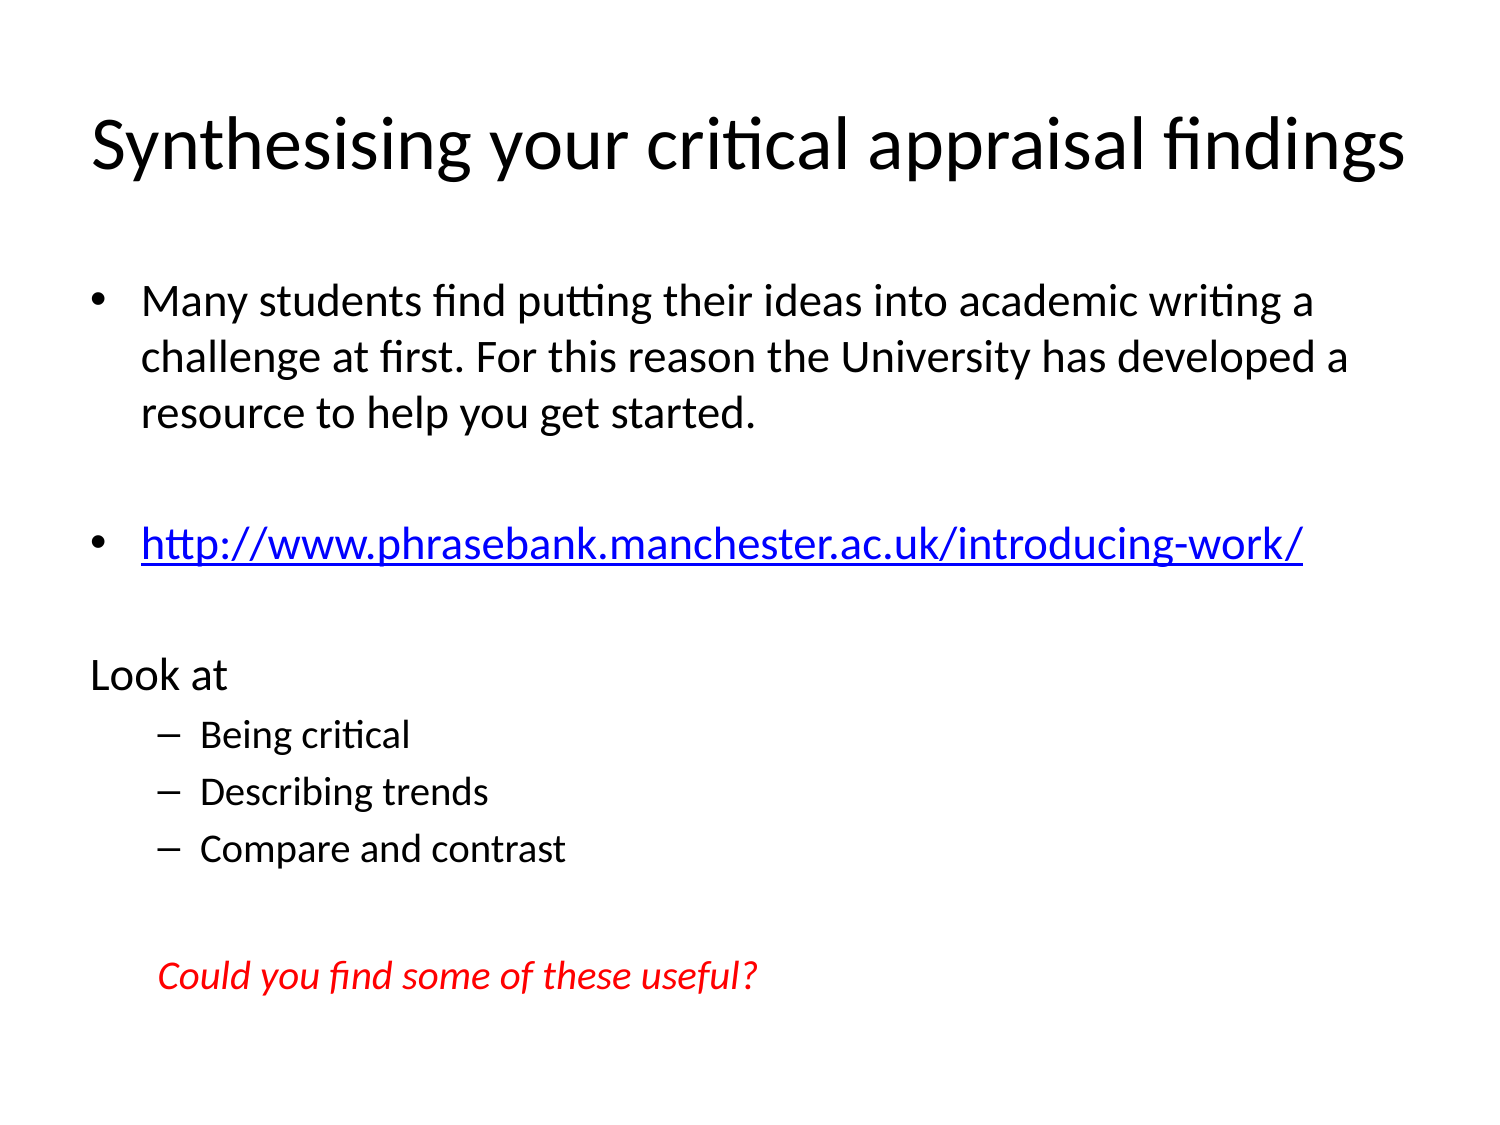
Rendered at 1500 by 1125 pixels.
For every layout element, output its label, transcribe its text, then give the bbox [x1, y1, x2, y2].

list Many students find putting their ideas into academic writing a challenge at first. For this reason the University has developed a resource to help you get started. http://www.phrasebank.manchester.ac.uk/introducing-work/ Look at Being critical Describing trends Compare and contrast Could you find some of these useful? [75, 262, 1425, 1005]
title Synthesising your critical appraisal findings [75, 45, 1425, 233]
